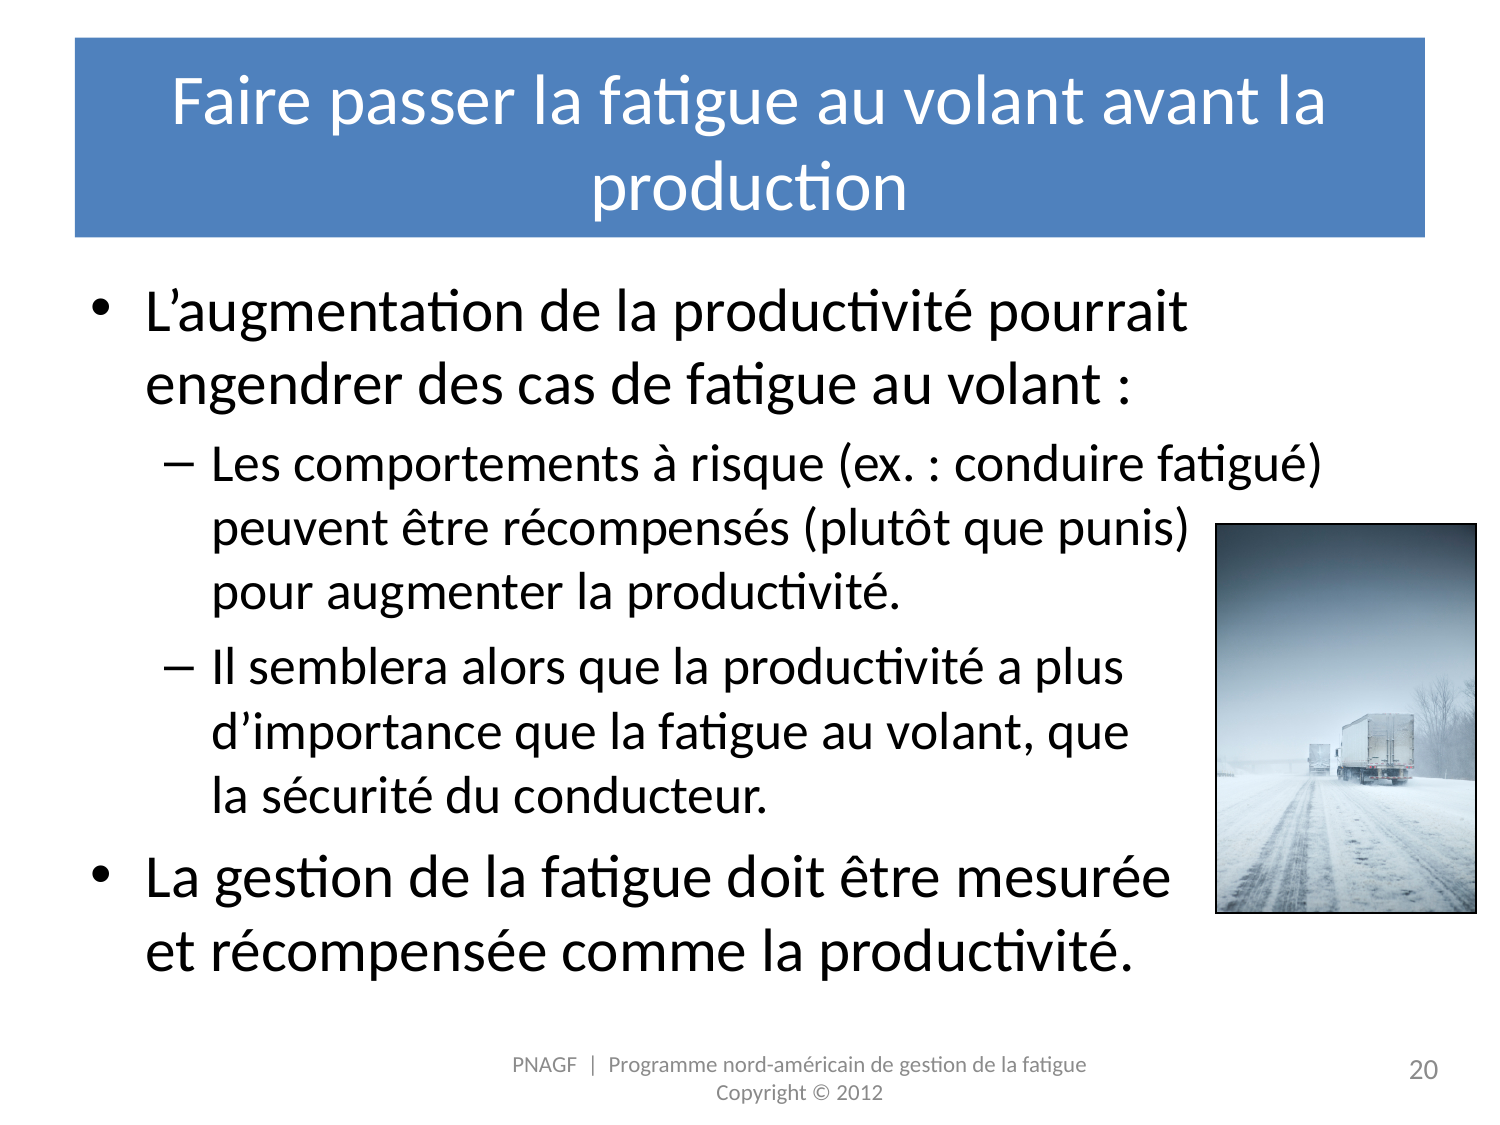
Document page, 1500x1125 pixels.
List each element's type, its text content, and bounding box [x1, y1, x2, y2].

picture [1216, 524, 1476, 913]
title Faire passer la fatigue au volant avant la production [75, 45, 1425, 233]
list L’augmentation de la productivité pourrait engendrer des cas de fatigue au volant : Les comportements à risque (ex. : conduire fatigué) peuvent être récompensés (plutôt que punis) pour augmenter la productivité. Il semblera alors que la productivité a plus d’importance que la fatigue au volant, que la sécurité du conducteur. La gestion de la fatigue doit être mesurée et récompensée comme la productivité. [75, 262, 1425, 1005]
